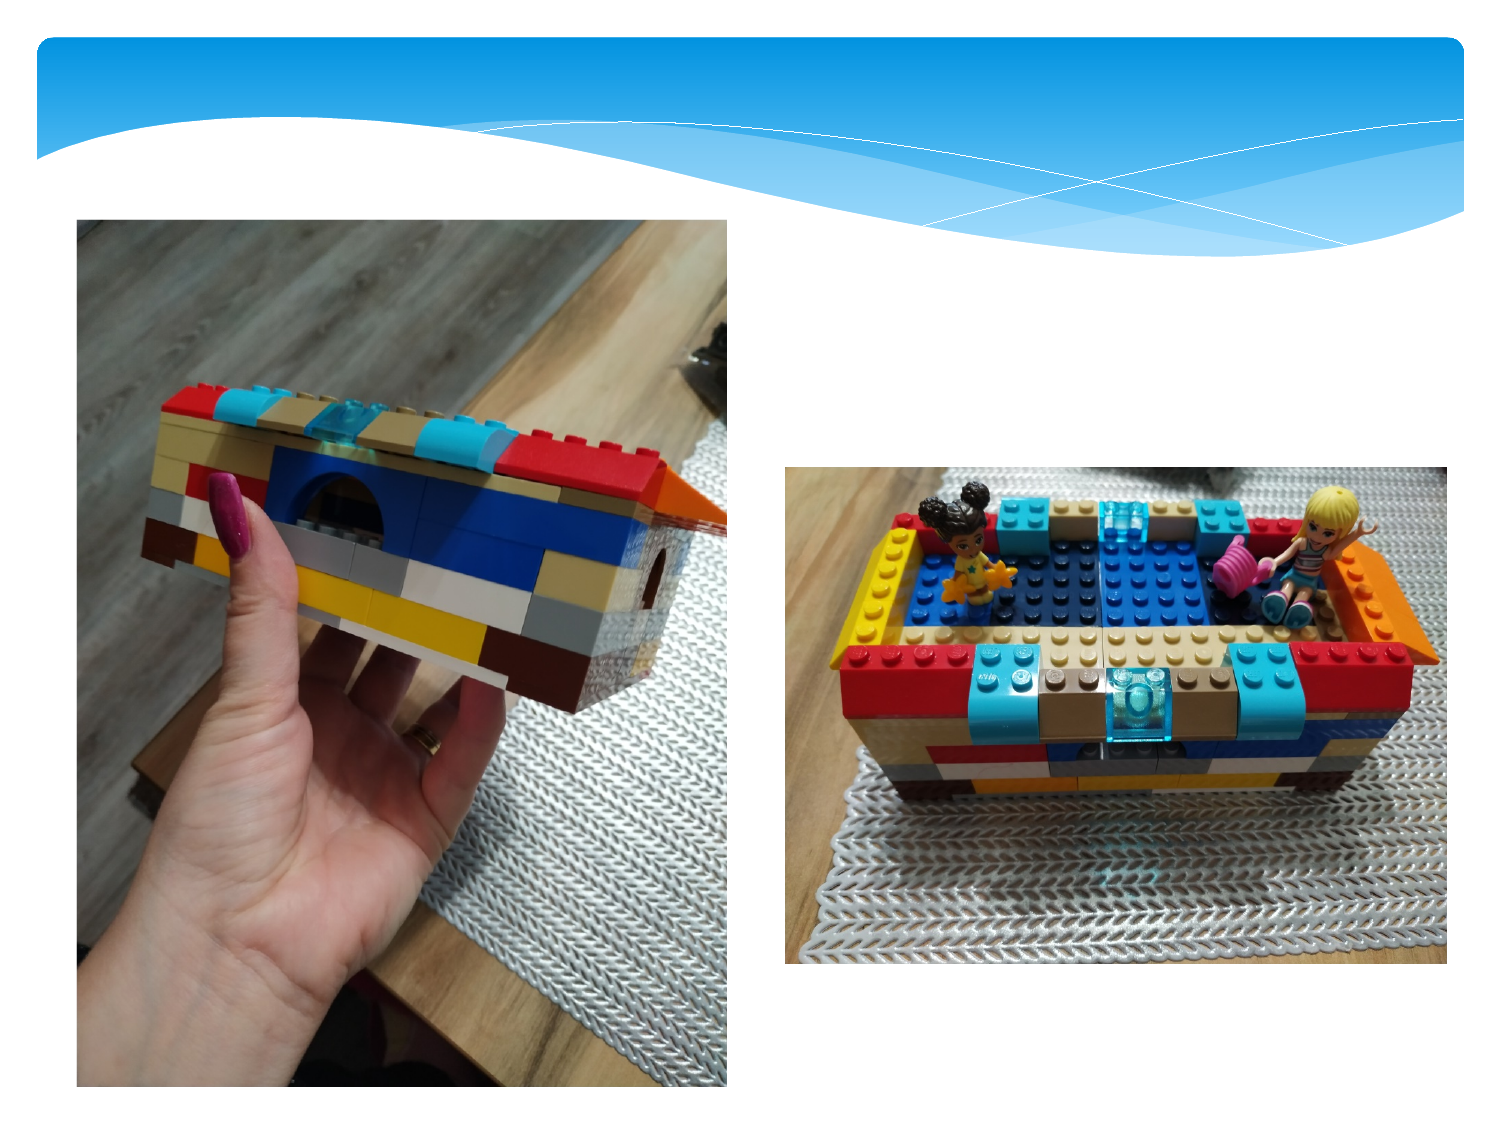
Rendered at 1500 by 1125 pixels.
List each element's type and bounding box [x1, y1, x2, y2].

picture [0, 221, 1448, 1086]
